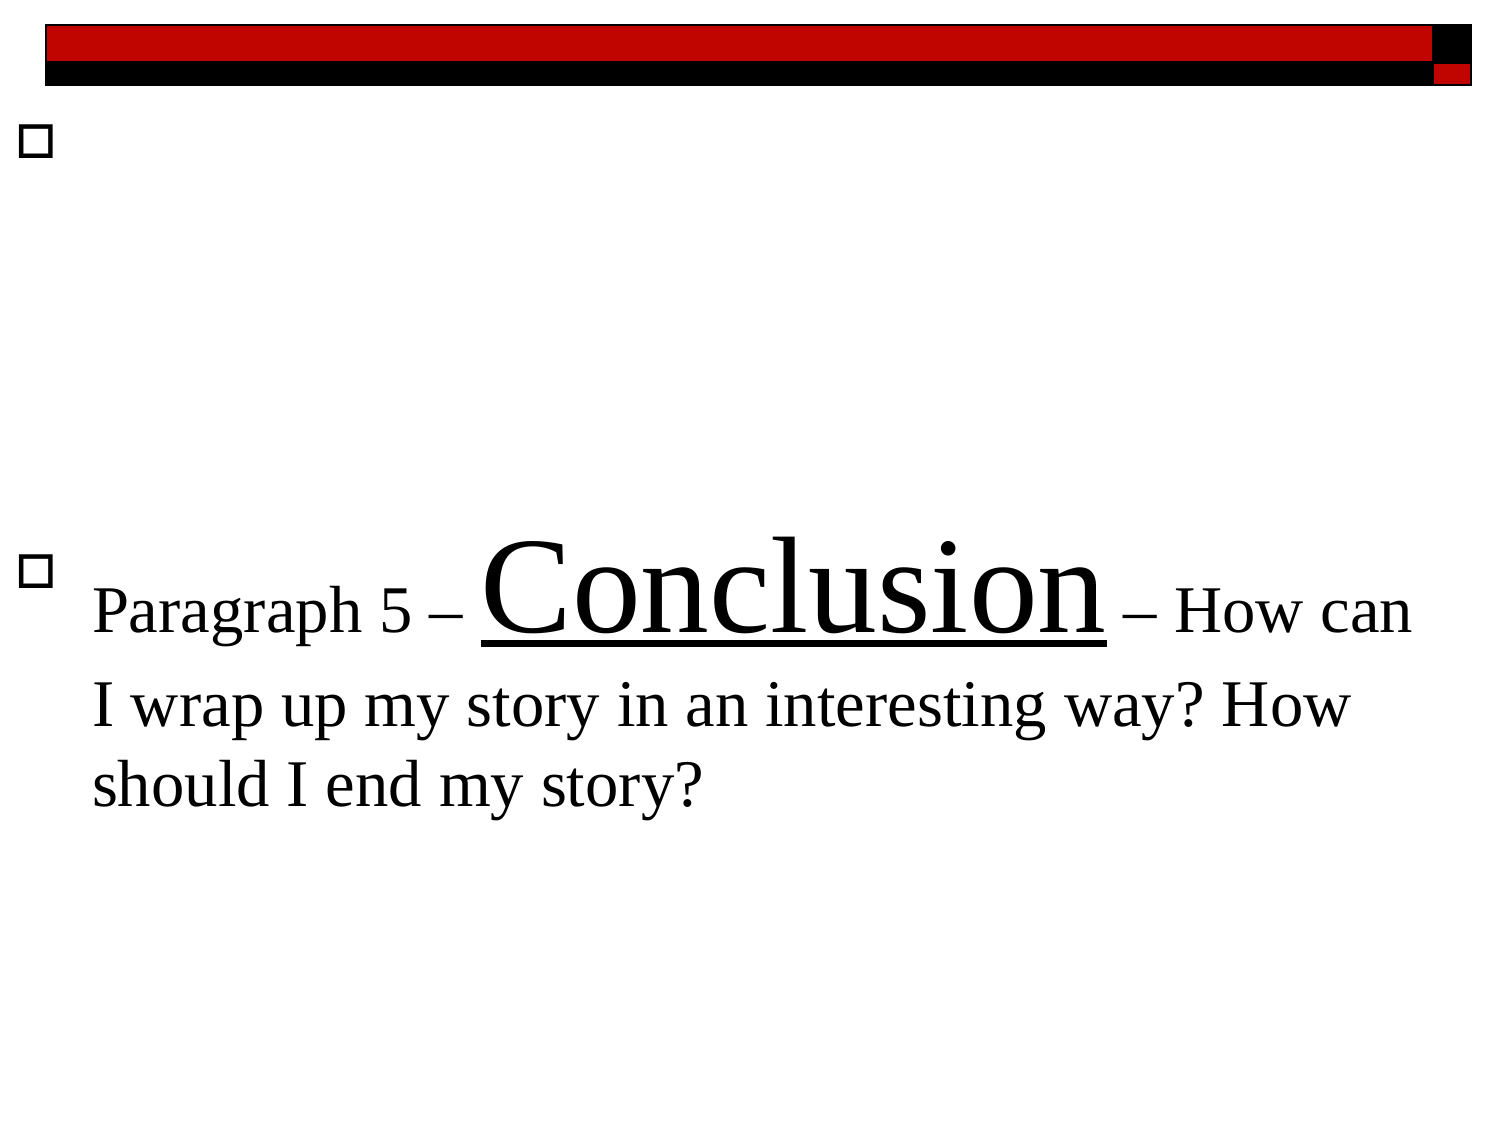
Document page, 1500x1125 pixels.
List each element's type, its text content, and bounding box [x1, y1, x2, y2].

list Paragraph 5 – Conclusion – How can I wrap up my story in an interesting way? How should I end my story? [0, 99, 1463, 1006]
